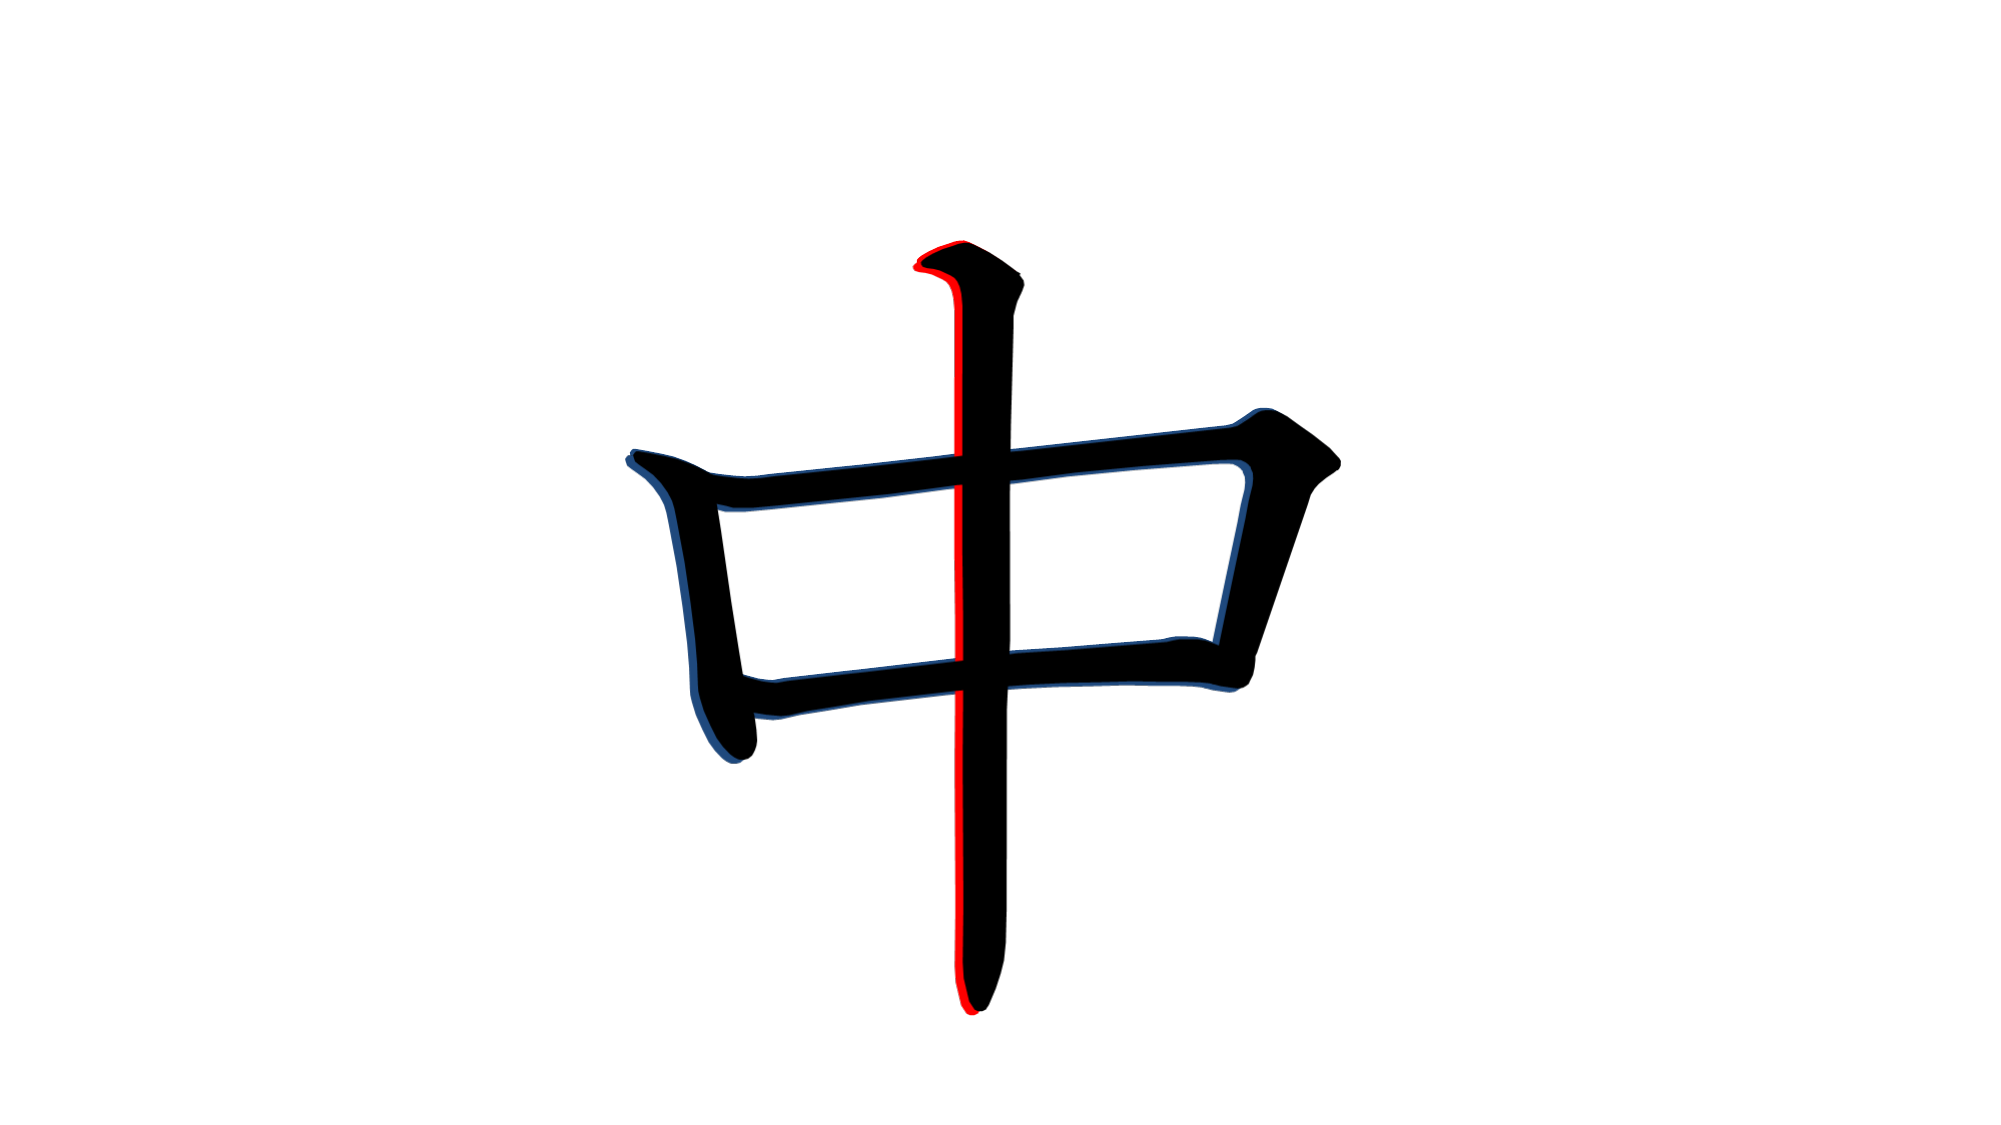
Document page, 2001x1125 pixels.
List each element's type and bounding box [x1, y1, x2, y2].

picture [625, 241, 1341, 1016]
